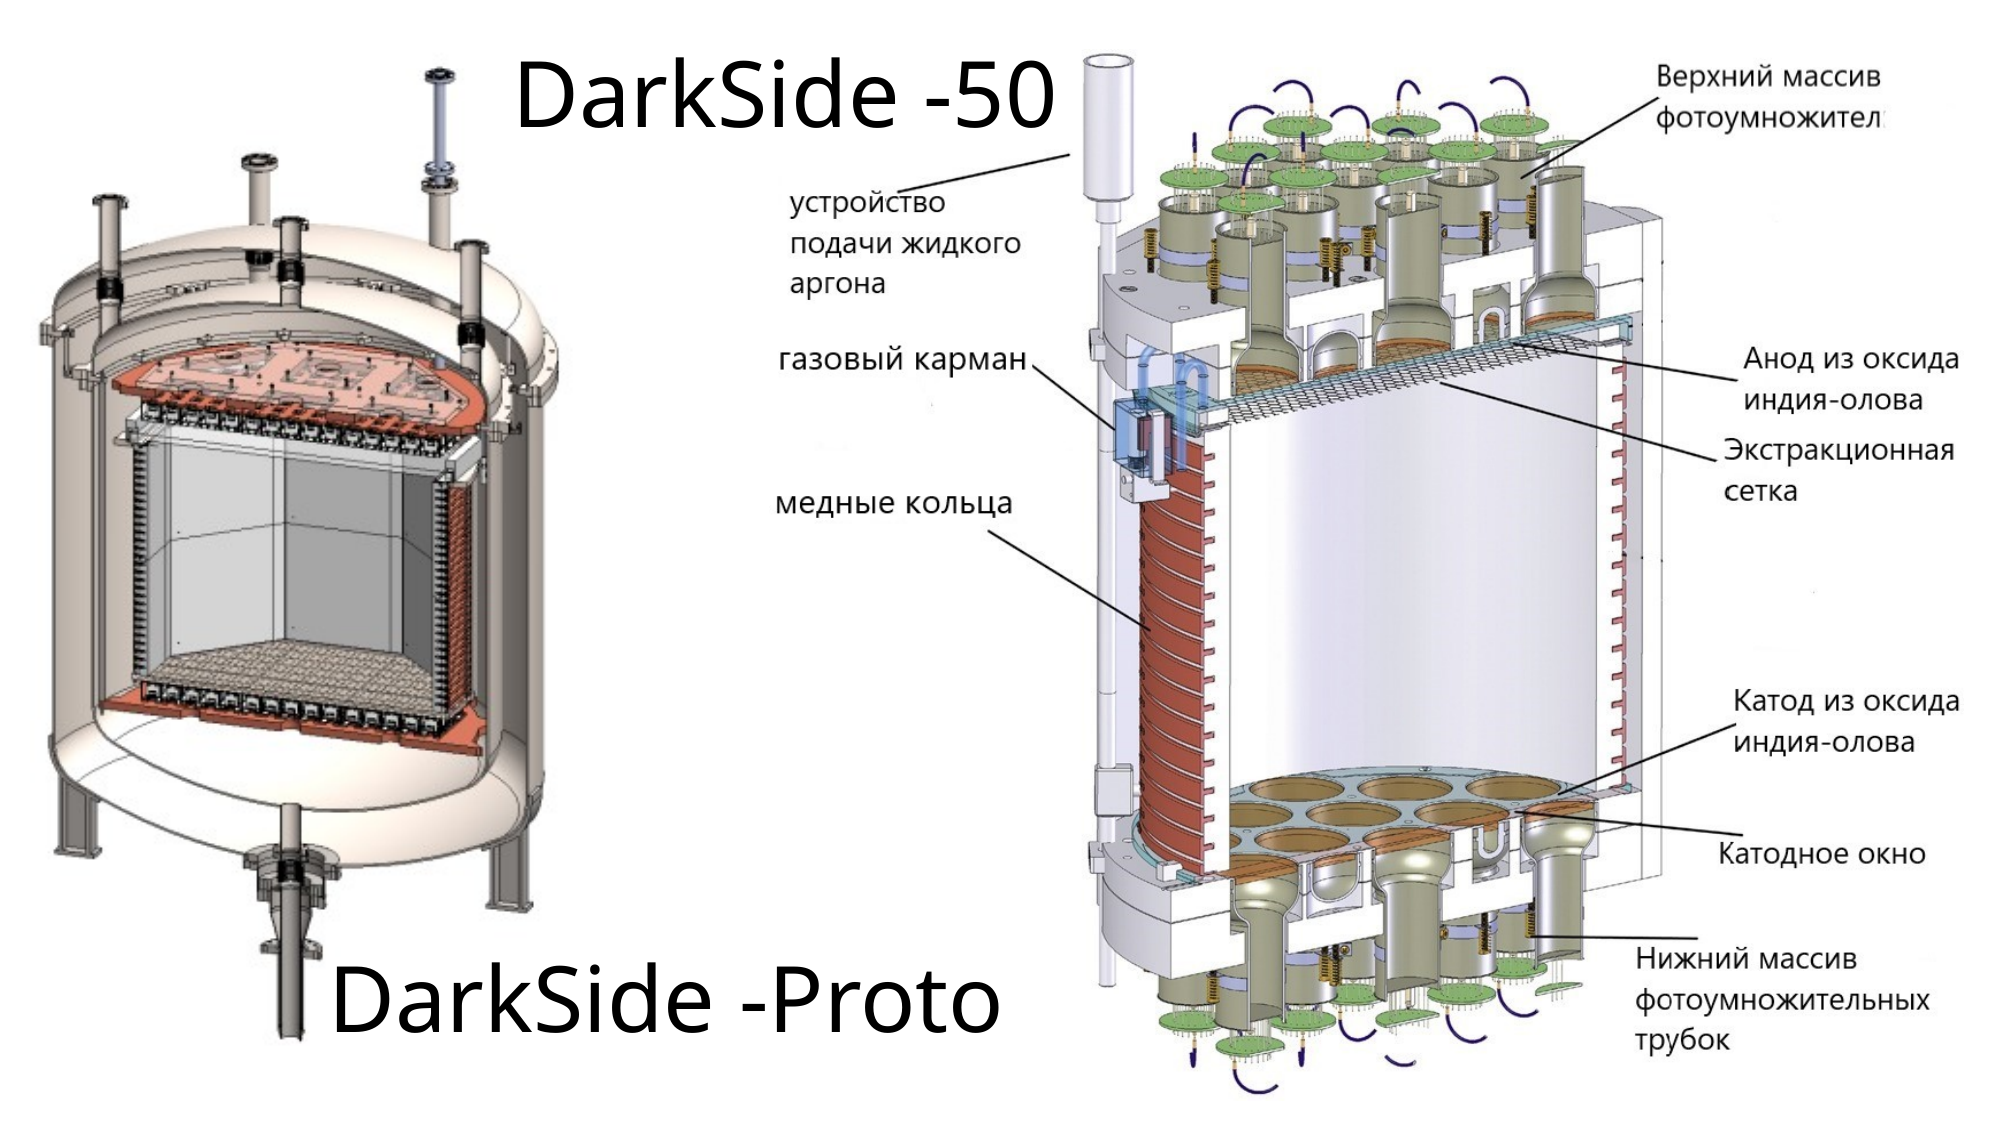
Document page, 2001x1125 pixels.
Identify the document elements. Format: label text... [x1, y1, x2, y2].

text_box DarkSide -Proto [0, 893, 1529, 1112]
title DarkSide -50 [0, 0, 1648, 207]
picture [0, 38, 592, 1061]
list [769, 49, 1964, 1101]
